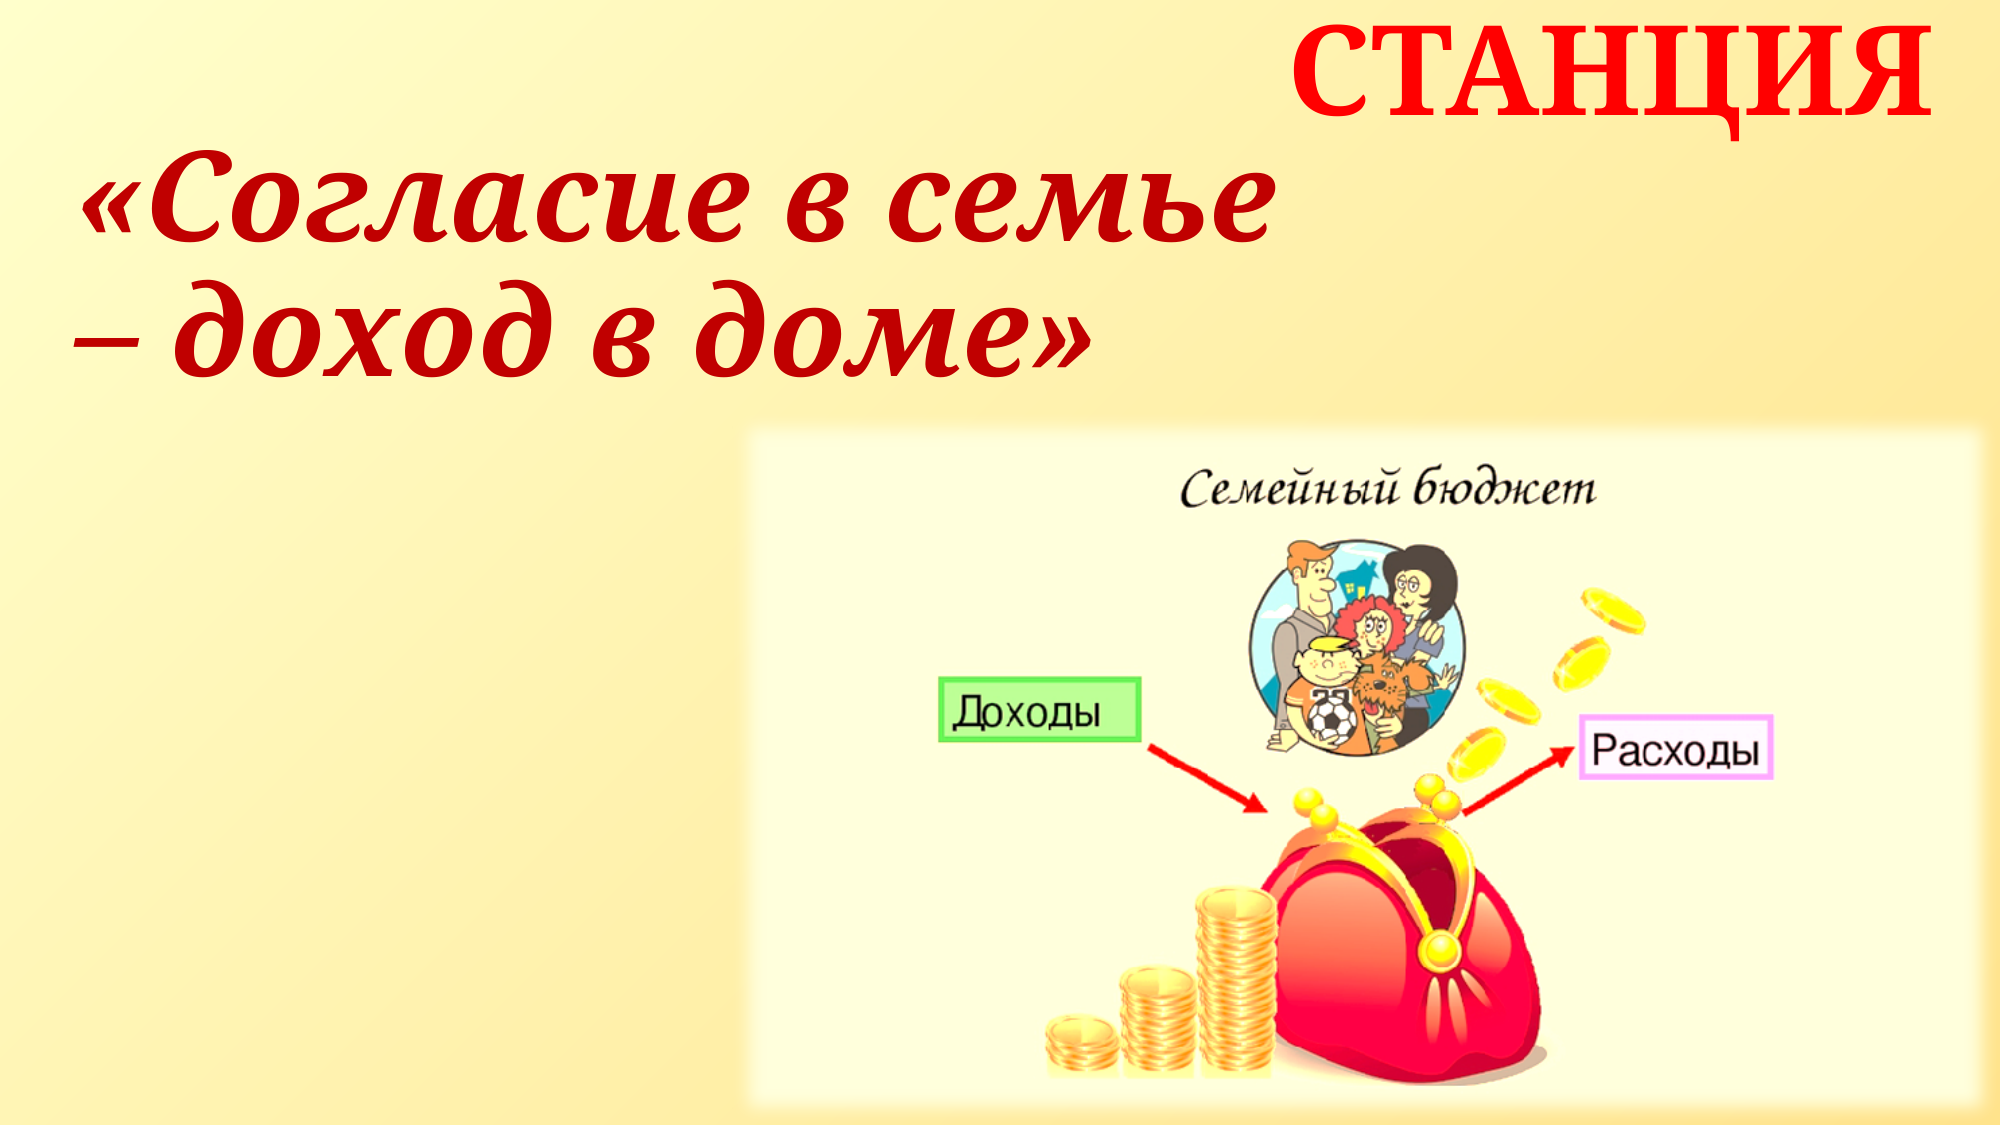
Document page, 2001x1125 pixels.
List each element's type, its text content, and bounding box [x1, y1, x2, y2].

text_box СТАНЦИЯ [1272, 0, 1950, 149]
picture [731, 411, 2000, 1125]
title «Согласие в семье – доход в доме» [60, 173, 1366, 412]
